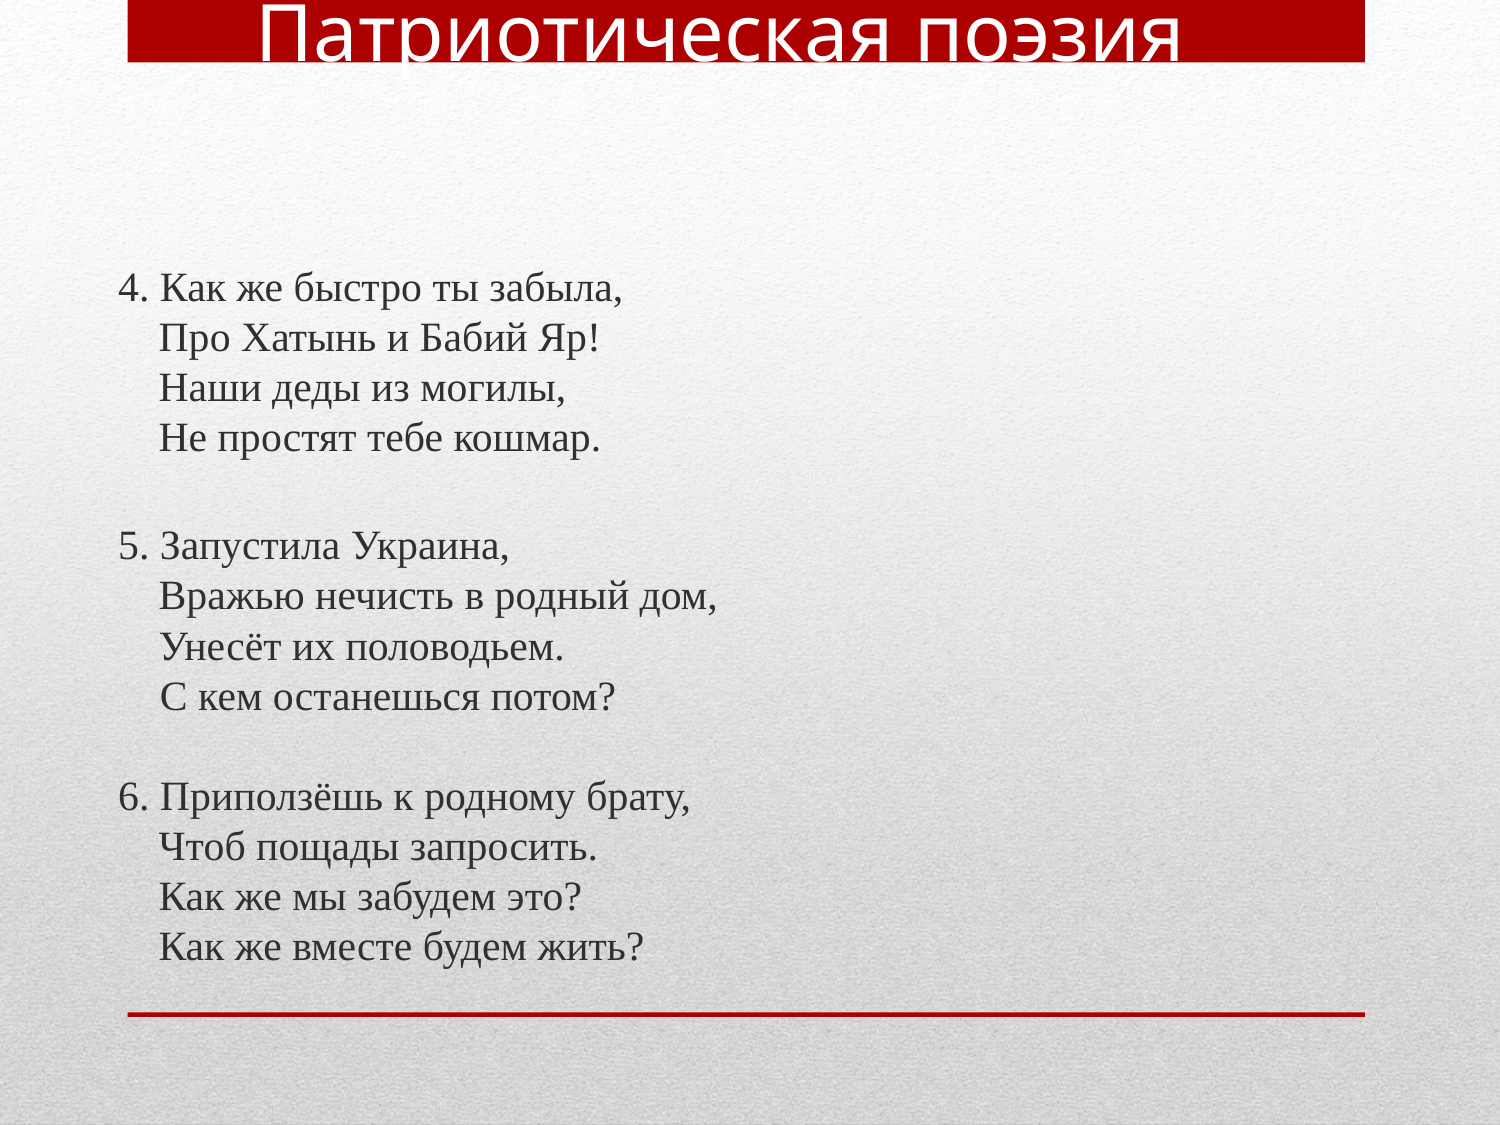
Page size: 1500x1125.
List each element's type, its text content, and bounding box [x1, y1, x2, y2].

list 4. Как же быстро ты забыла, Про Хатынь и Бабий Яр! Наши деды из могилы, Не простят тебе кошмар. 5. Запустила Украина, Вражью нечисть в родный дом, Унесёт их половодьем. С кем останешься потом? 6. Приползёшь к родному брату, Чтоб пощады запросить. Как же мы забудем это? Как же вместе будем жить? [103, 231, 1341, 1125]
text_box Патриотическая поэзия [100, 0, 1341, 85]
